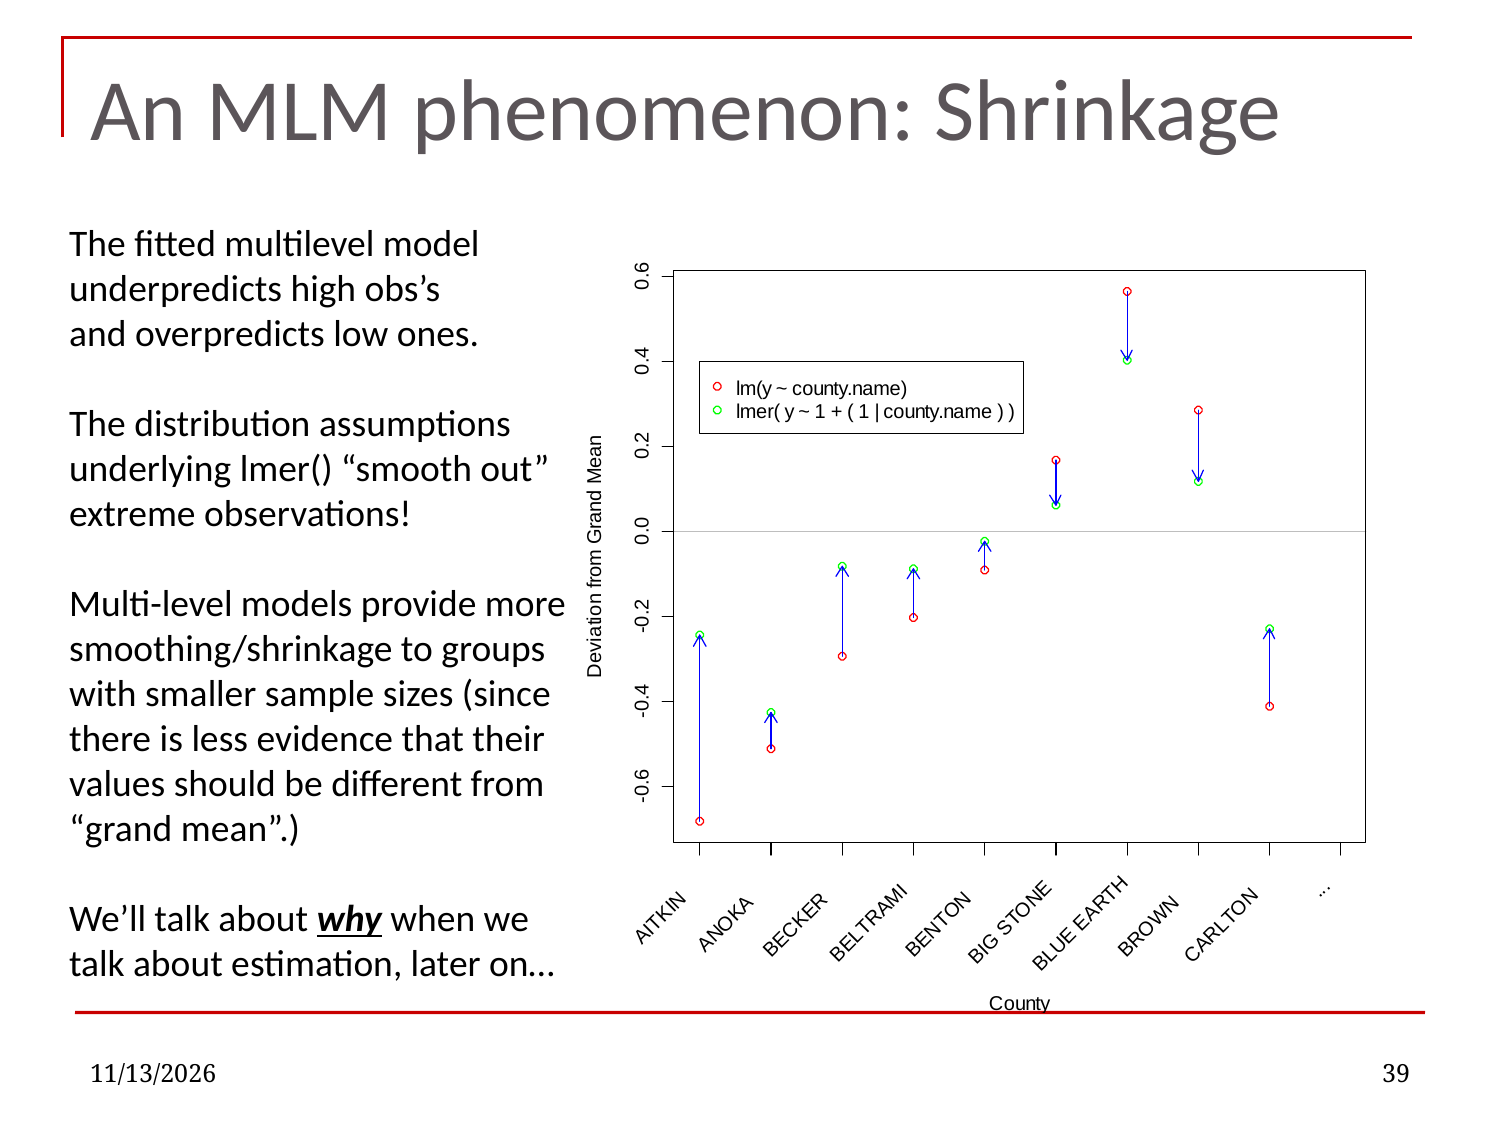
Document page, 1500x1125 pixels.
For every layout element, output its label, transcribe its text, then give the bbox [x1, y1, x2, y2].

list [575, 172, 1417, 1013]
text_box The fitted multilevel model underpredicts high obs’s and overpredicts low ones. The distribution assumptions underlying lmer() “smooth out” extreme observations! Multi-level models provide more smoothing/shrinkage to groups with smaller sample sizes (since there is less evidence that their values should be different from “grand mean”.) We’ll talk about why when we talk about estimation, later on… [54, 211, 585, 1037]
title An MLM phenomenon: Shrinkage [75, 45, 1425, 233]
slide_number 39 [1074, 1024, 1425, 1100]
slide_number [75, 1037, 425, 1100]
